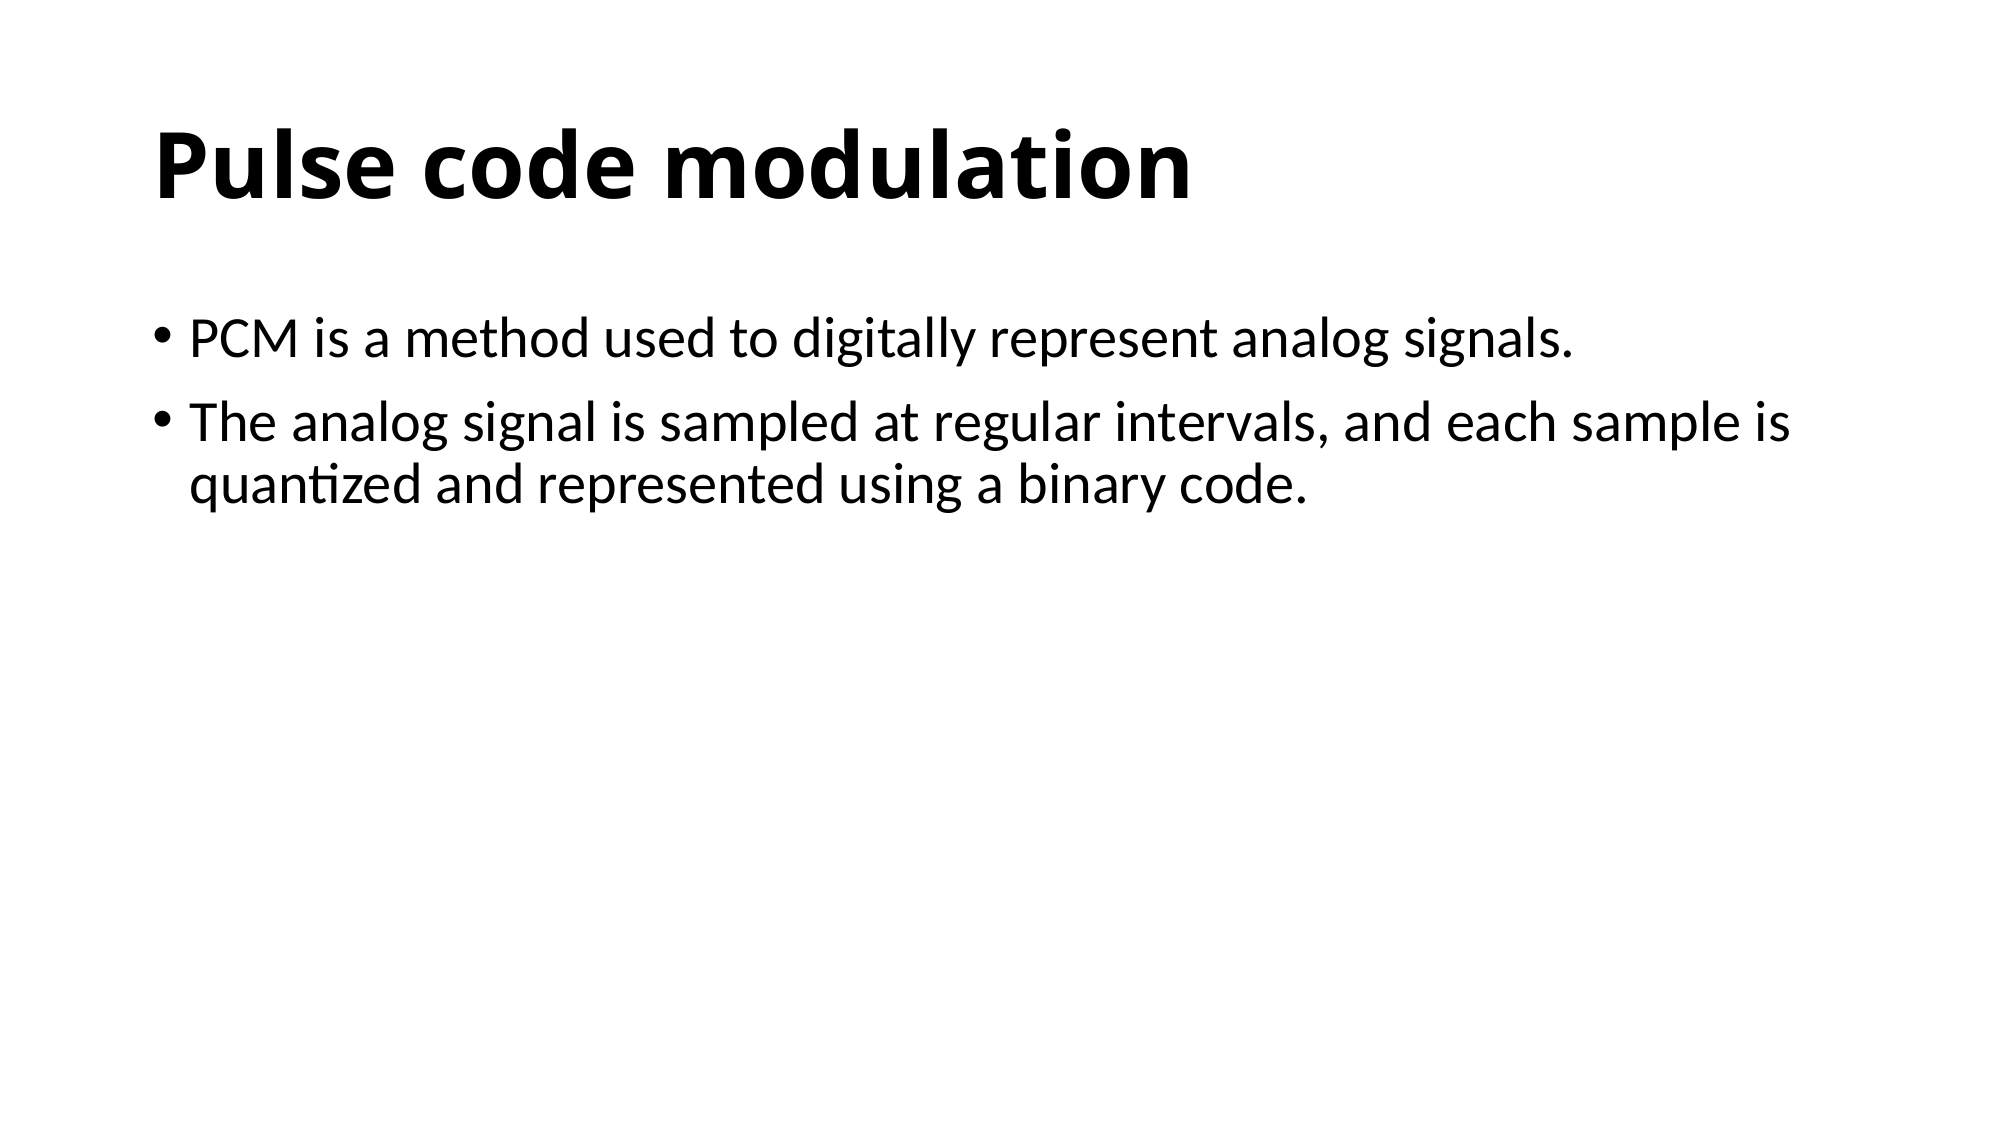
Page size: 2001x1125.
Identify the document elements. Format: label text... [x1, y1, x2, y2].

title Pulse code modulation [137, 59, 1863, 278]
list PCM is a method used to digitally represent analog signals. The analog signal is sampled at regular intervals, and each sample is quantized and represented using a binary code. [137, 299, 1863, 1014]
